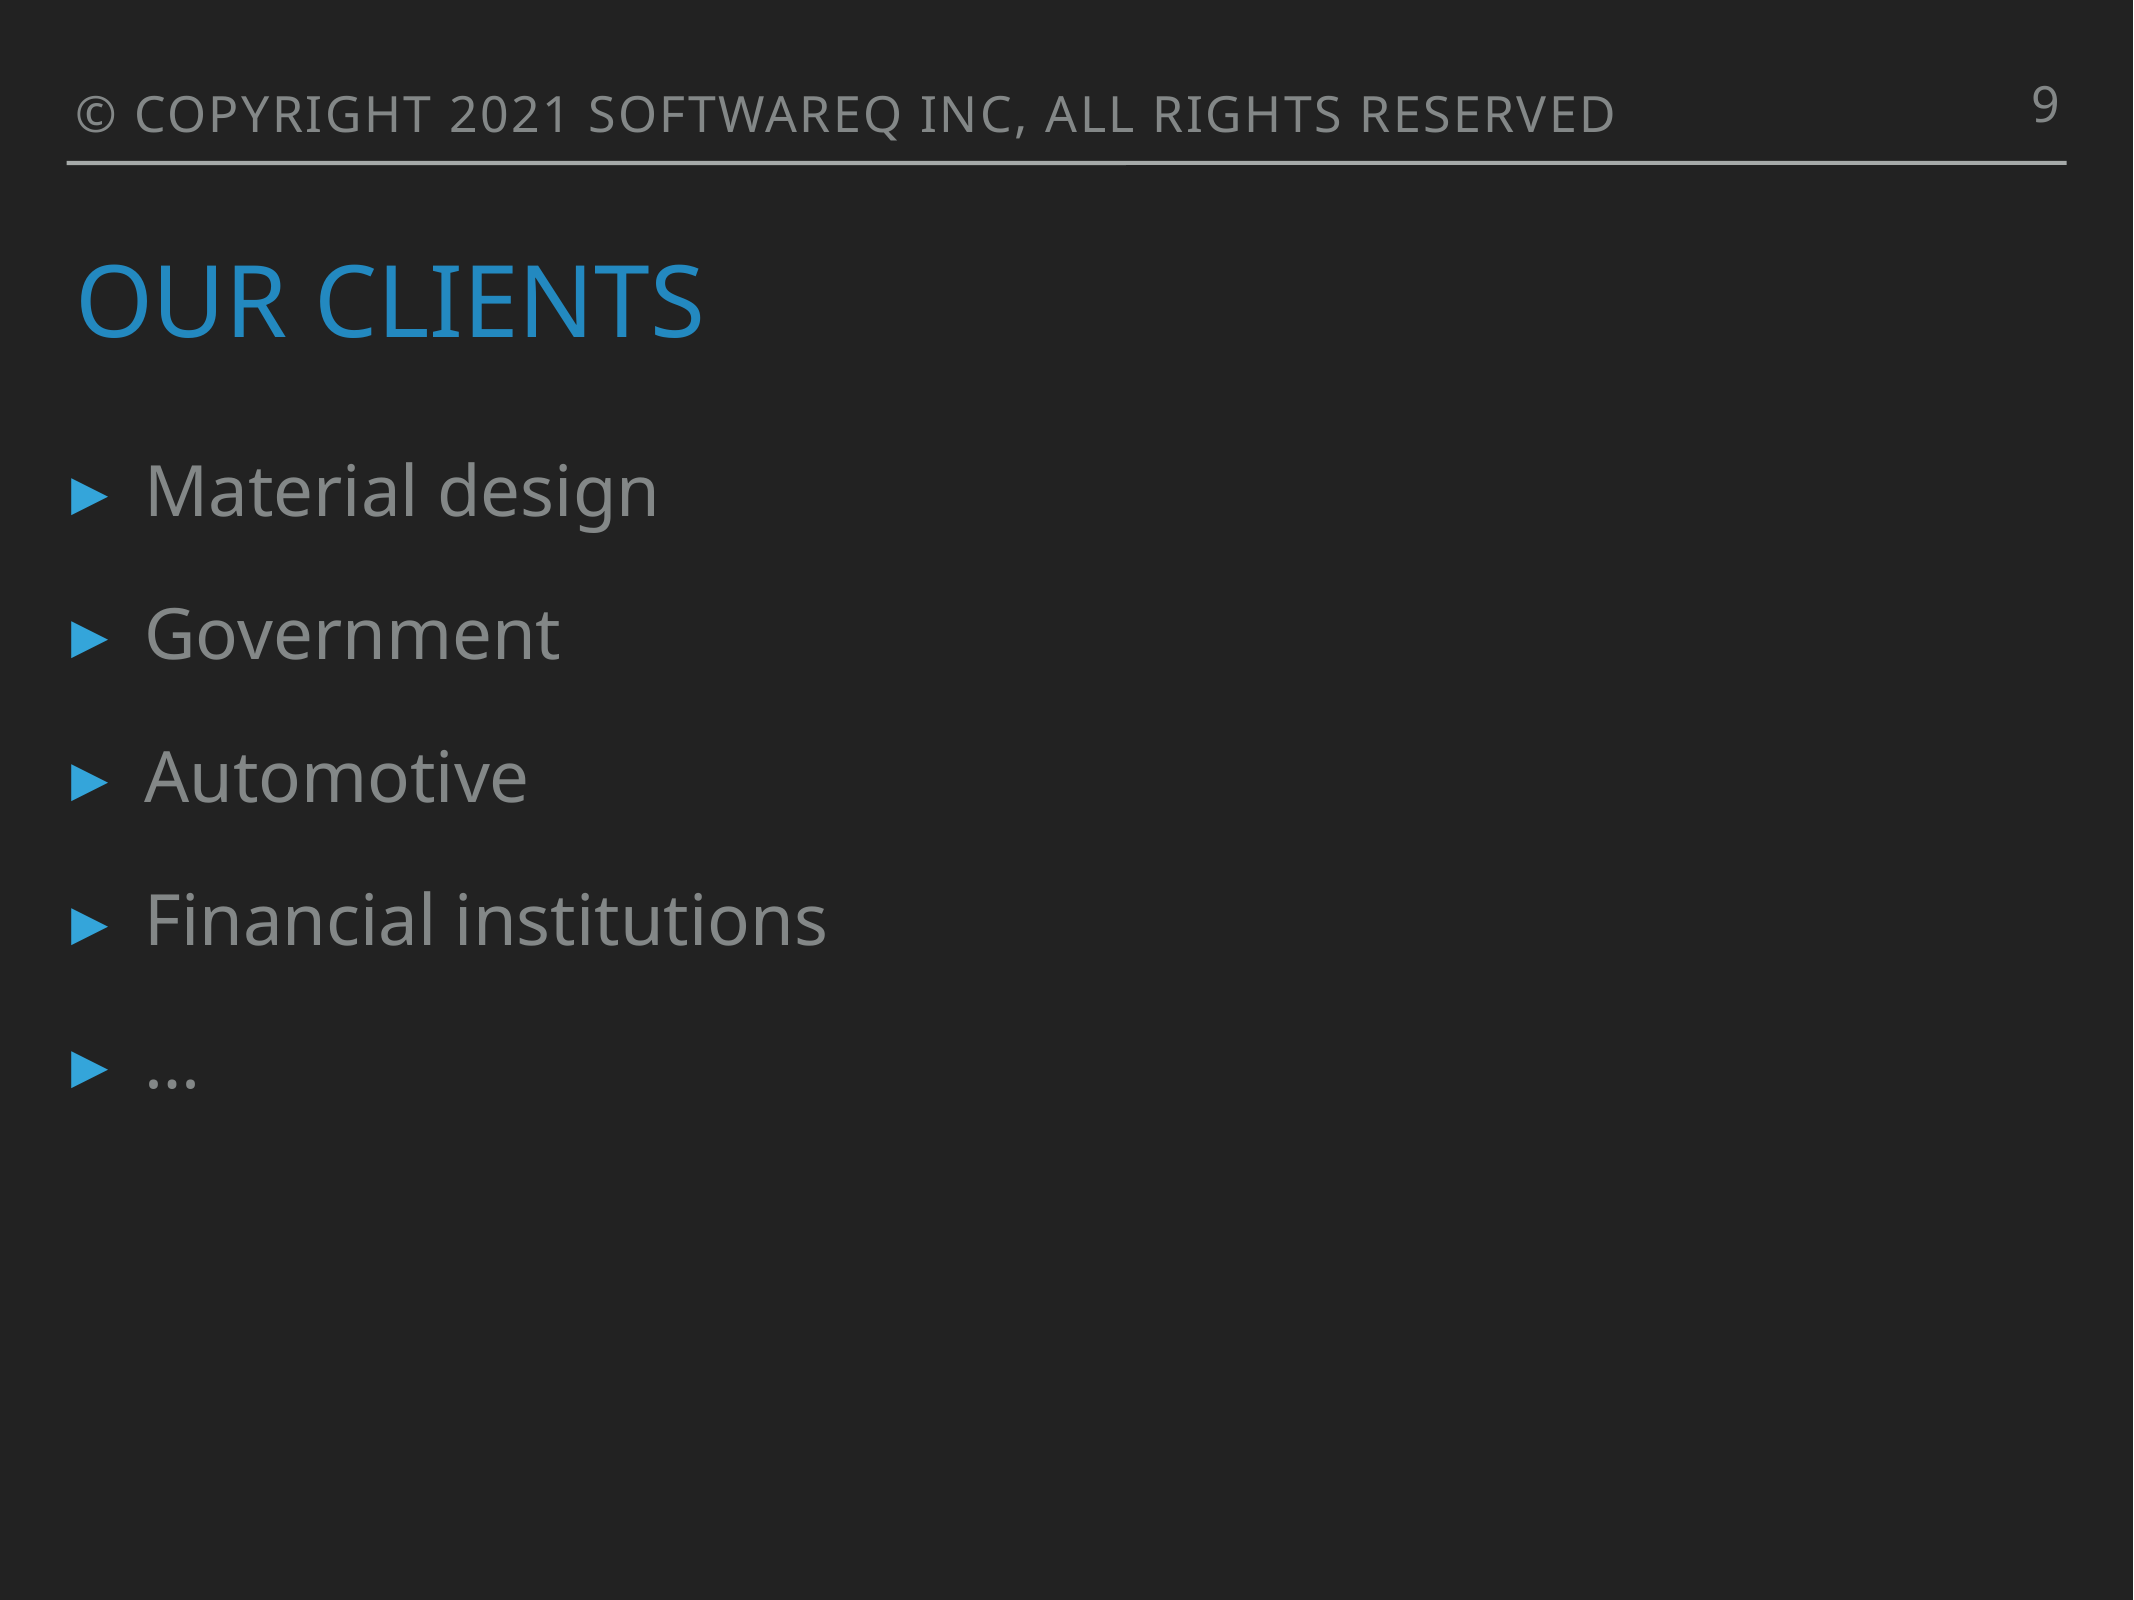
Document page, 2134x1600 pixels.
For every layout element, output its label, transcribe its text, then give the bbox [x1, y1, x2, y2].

list Material design Government Automotive Financial institutions … [62, 436, 1856, 1461]
text_box © COPYRIGHT 2021 SOFTWAREQ INC, ALL RIGHTS RESERVED [66, 85, 1900, 150]
title Our clients [66, 251, 2068, 372]
slide_number 9 [2022, 70, 2067, 147]
